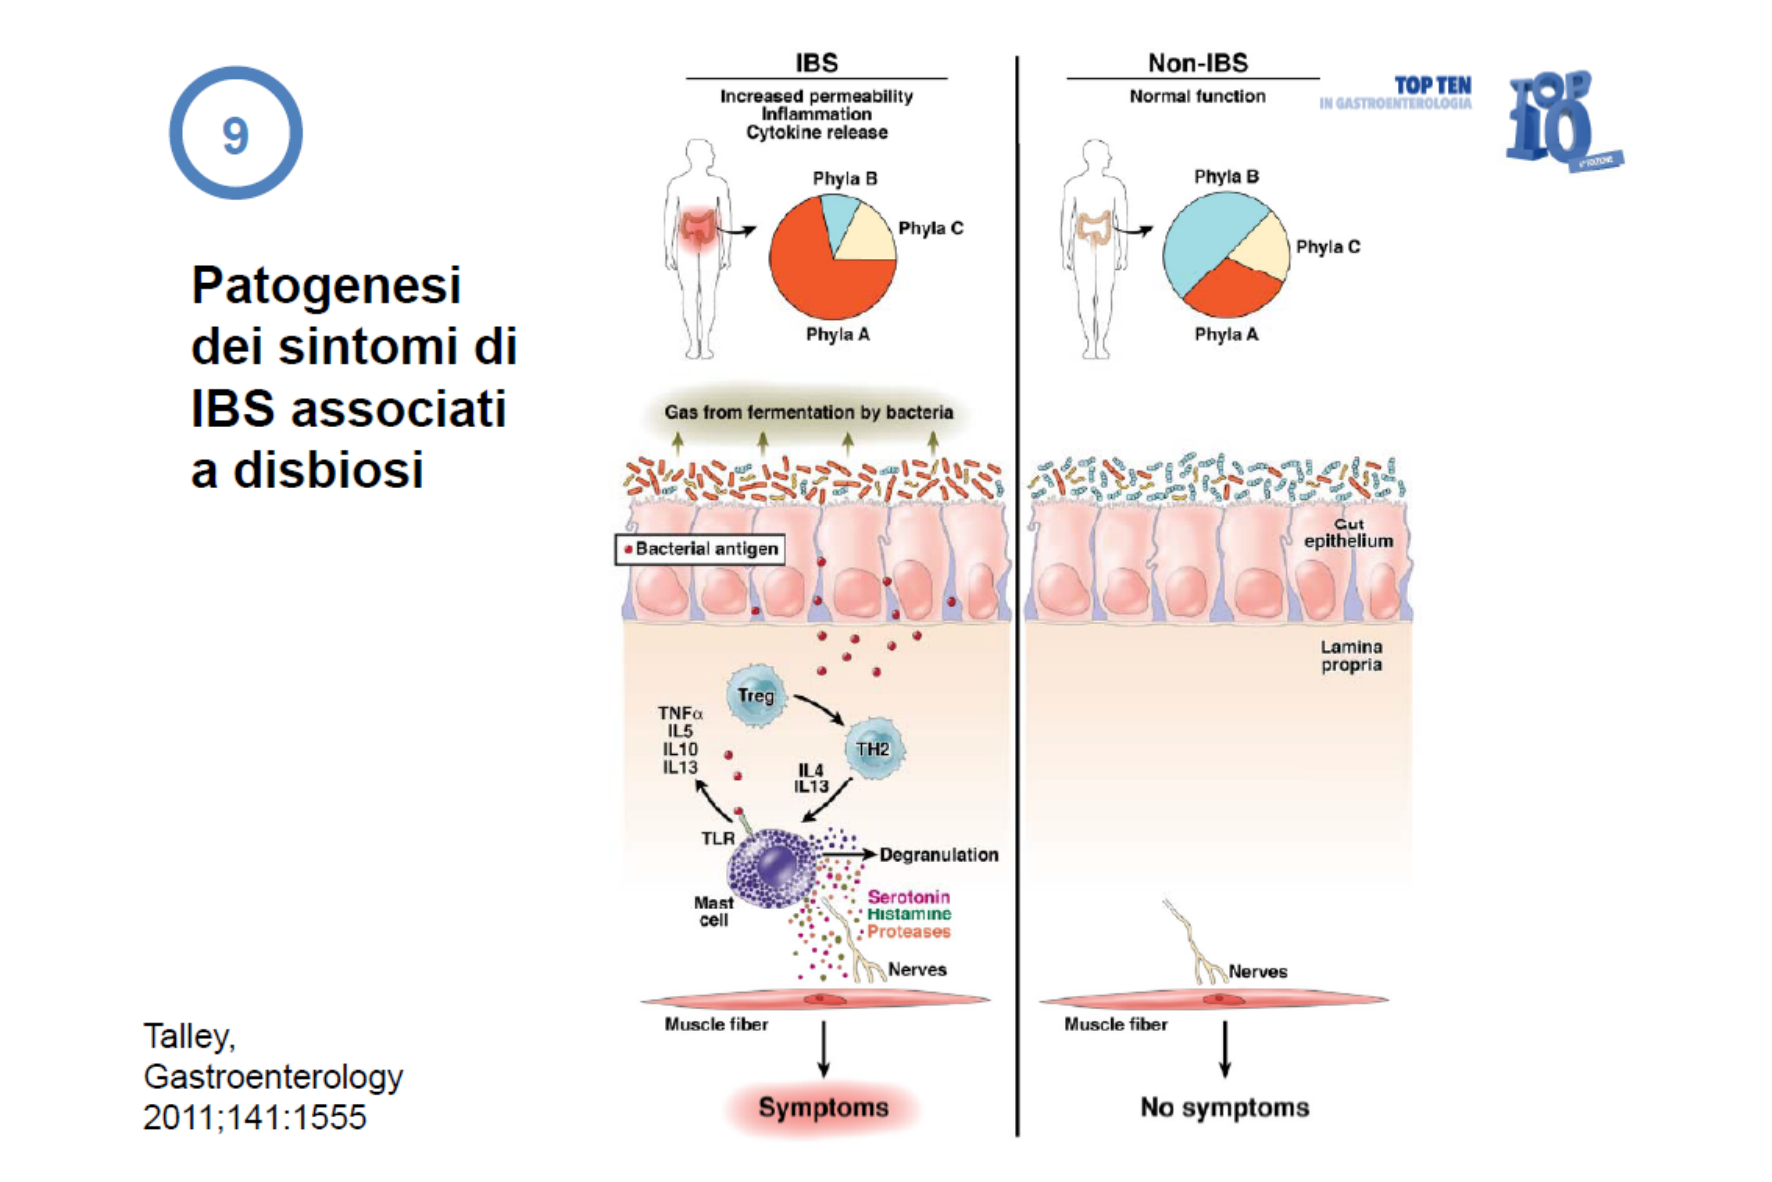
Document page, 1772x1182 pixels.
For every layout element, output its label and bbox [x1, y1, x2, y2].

picture [74, 17, 1698, 1164]
